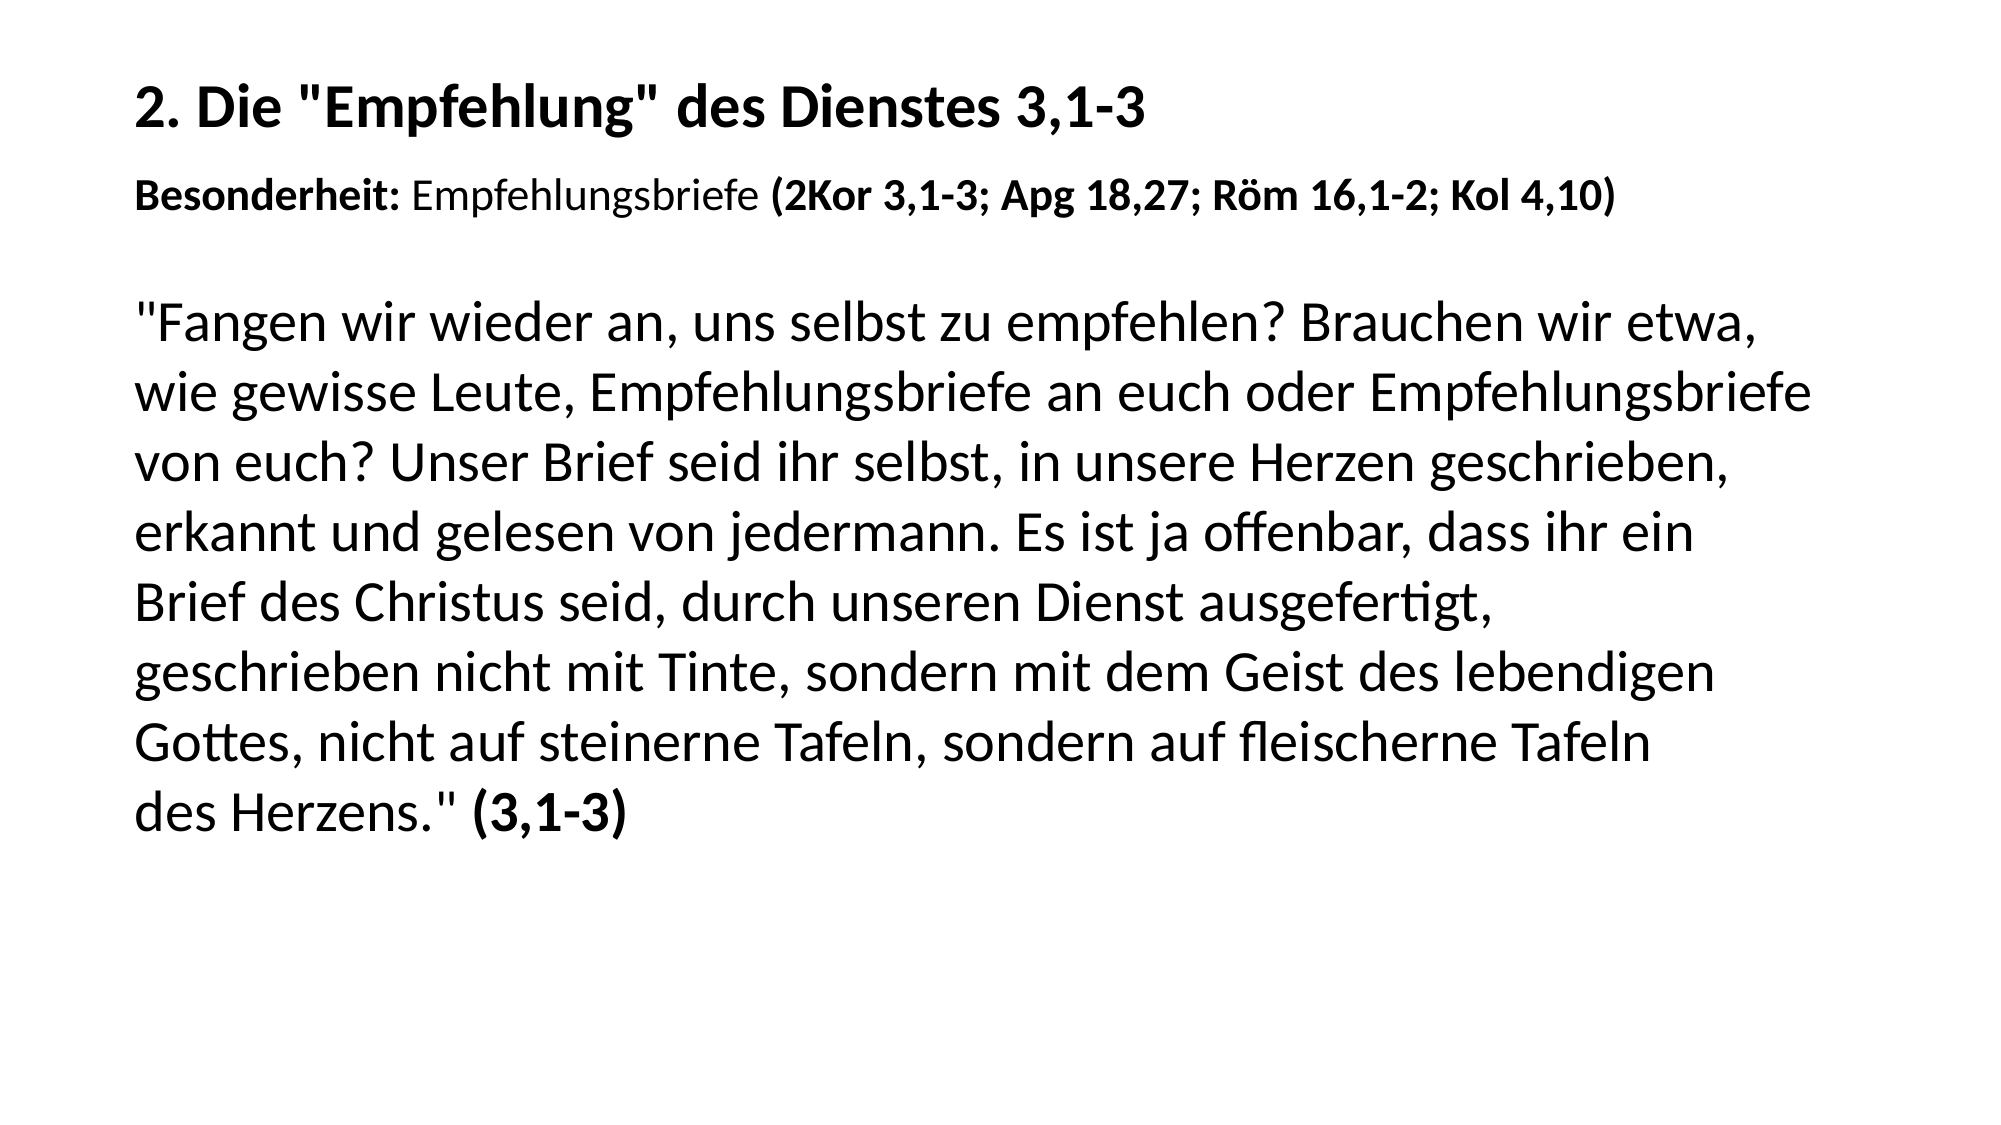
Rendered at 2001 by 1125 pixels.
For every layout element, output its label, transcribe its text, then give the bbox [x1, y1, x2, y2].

text_box 2. Die "Empfehlung" des Dienstes 3,1-3 Besonderheit: Empfehlungsbriefe (2Kor 3,1-3; Apg 18,27; Röm 16,1-2; Kol 4,10) [119, 57, 1633, 228]
text_box "Fangen wir wieder an, uns selbst zu empfehlen? Brauchen wir etwa, wie gewisse Leute, Empfehlungsbriefe an euch oder Empfehlungsbriefe von euch? Unser Brief seid ihr selbst, in unsere Herzen geschrieben, erkannt und gelesen von jedermann. Es ist ja offenbar, dass ihr ein Brief des Christus seid, durch unseren Dienst ausgefertigt, geschrieben nicht mit Tinte, sondern mit dem Geist des lebendigen Gottes, nicht auf steinerne Tafeln, sondern auf fleischerne Tafeln des Herzens." (3,1-3) [120, 275, 1842, 851]
